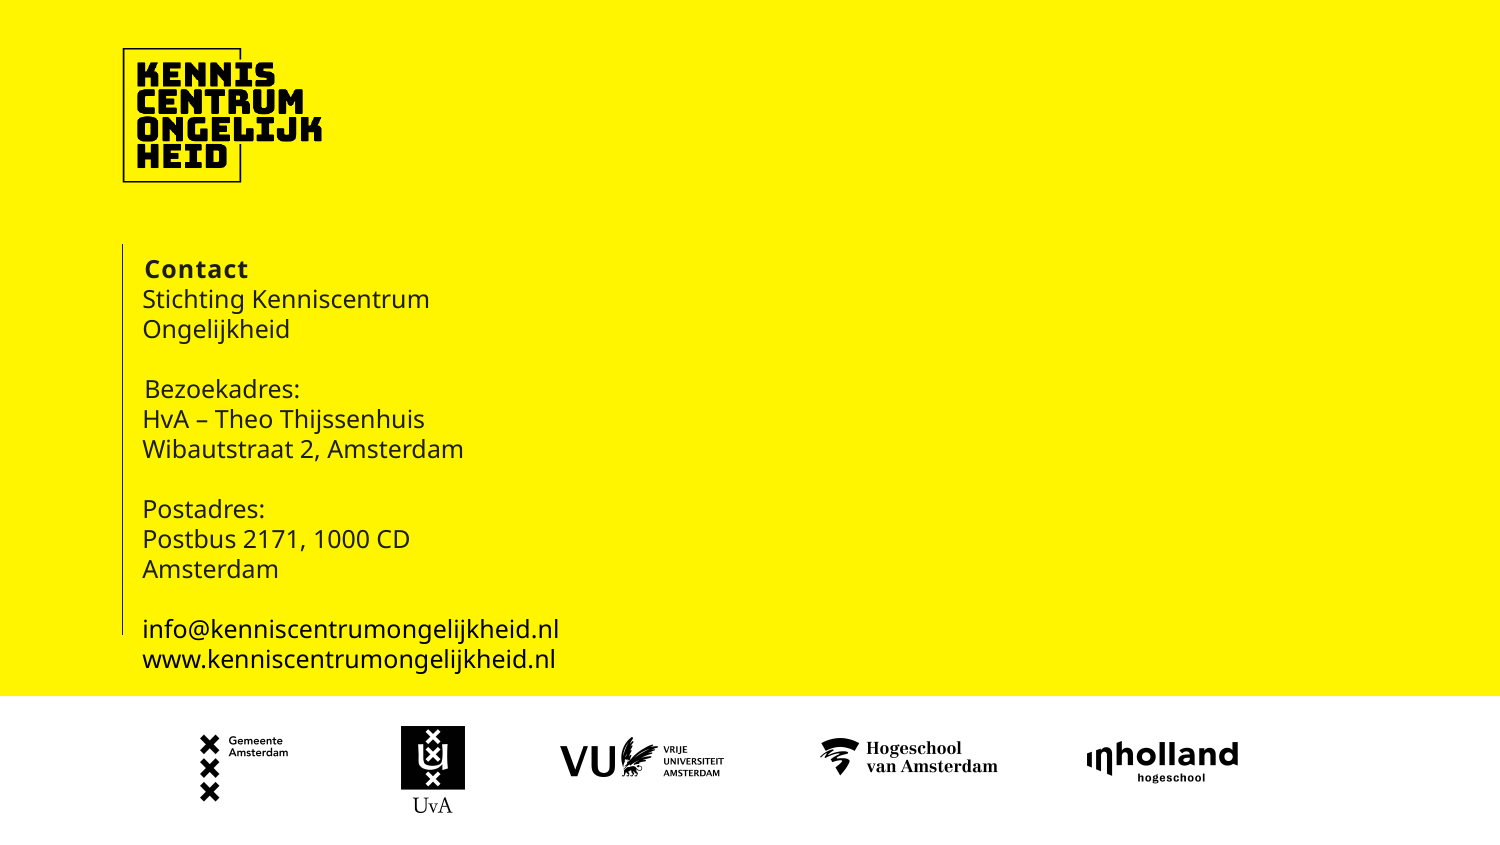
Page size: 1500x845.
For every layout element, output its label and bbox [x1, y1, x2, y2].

picture [560, 737, 724, 777]
picture [122, 47, 322, 183]
picture [1087, 741, 1238, 784]
picture [820, 738, 998, 776]
picture [401, 726, 465, 813]
picture [200, 734, 288, 802]
